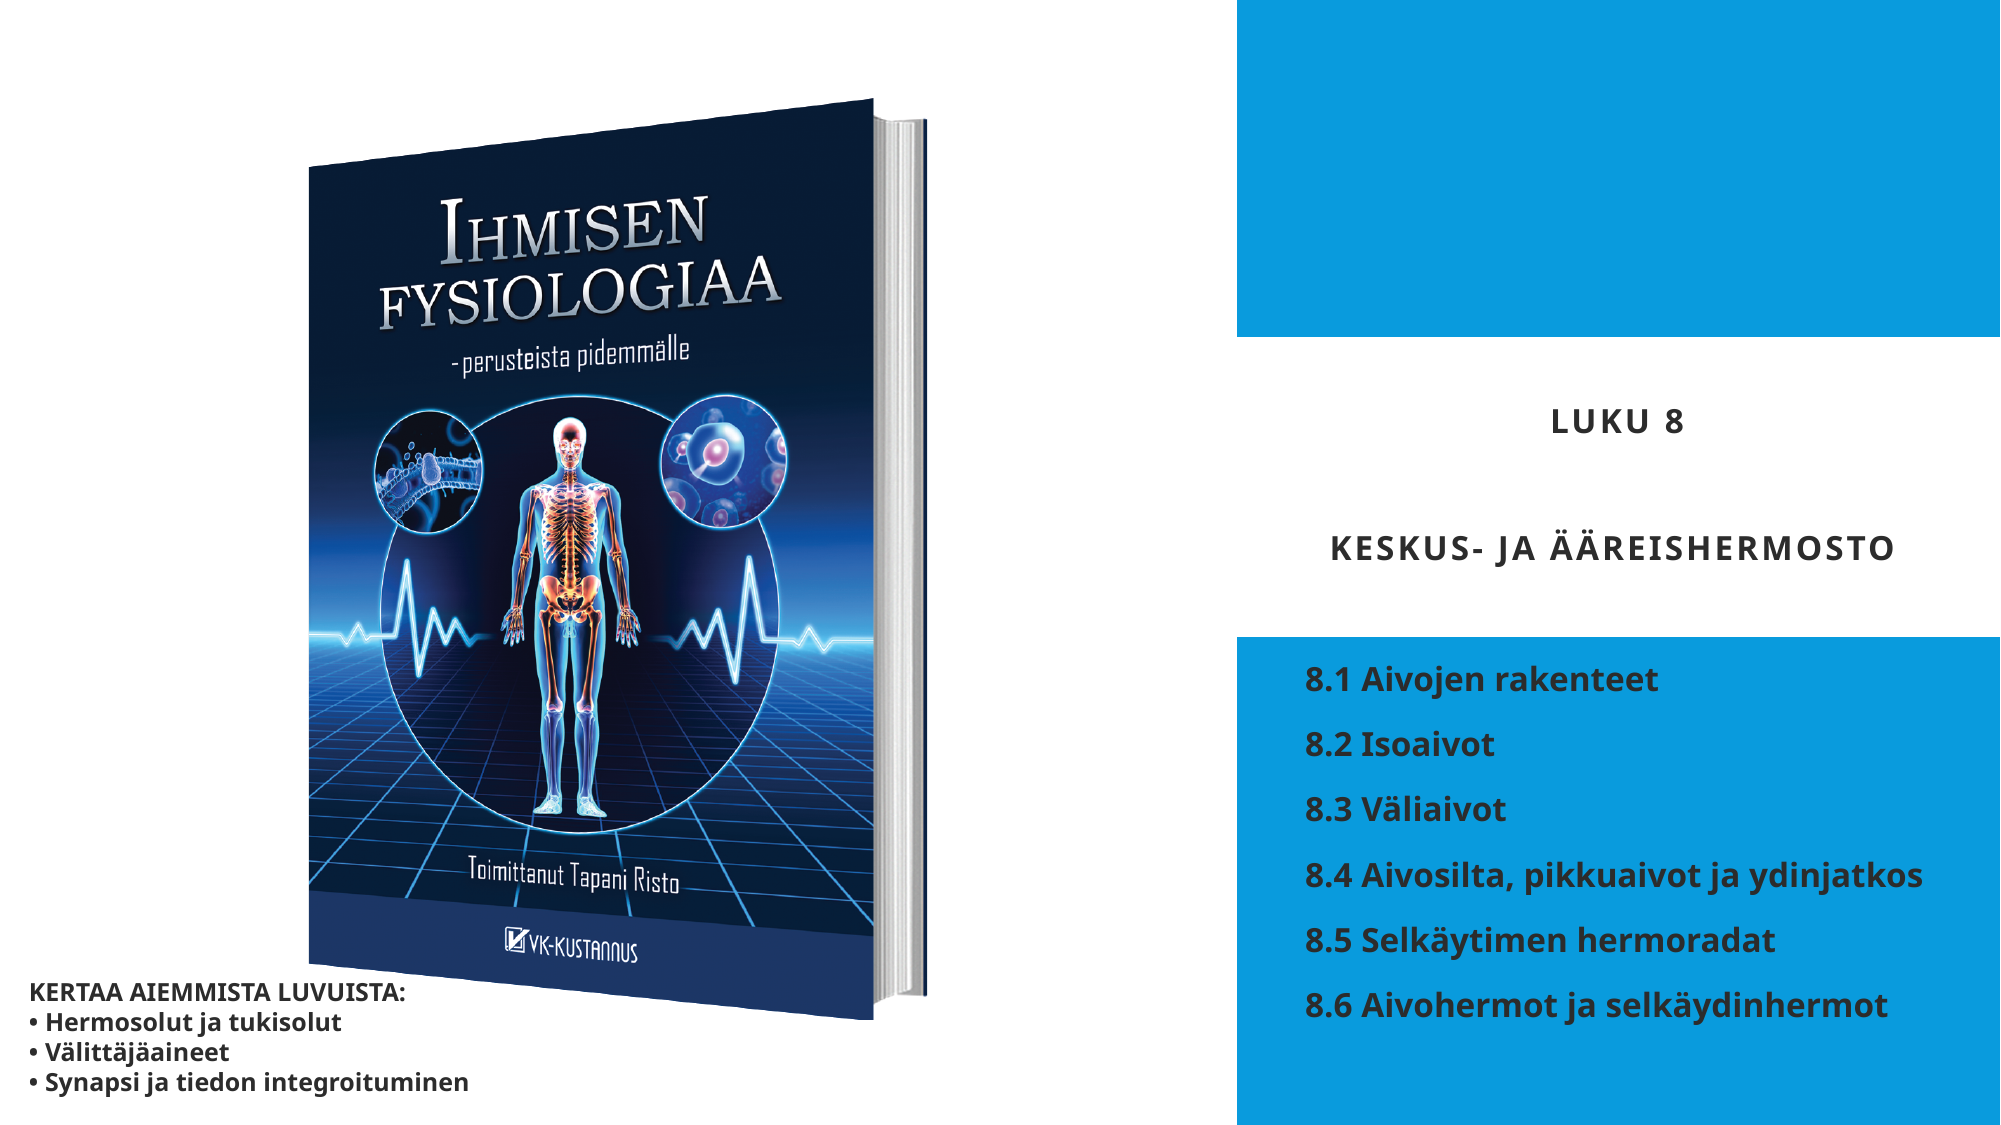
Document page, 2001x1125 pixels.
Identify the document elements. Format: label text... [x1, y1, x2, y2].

title LUKU 8 KESKUS- JA ÄÄREISHERMOSTO [1290, 312, 1947, 599]
subtitle 8.1 Aivojen rakenteet 8.2 Isoaivot 8.3 Väliaivot 8.4 Aivosilta, pikkuaivot ja ydinjatkos 8.5 Selkäytimen hermoradat 8.6 Aivohermot ja selkäydinhermot [1290, 655, 1947, 975]
picture [308, 97, 928, 1021]
text_box KERTAA AIEMMISTA LUVUISTA: • Hermosolut ja tukisolut • Välittäjäaineet • Synapsi ja tiedon integroituminen [14, 969, 1016, 1104]
text_box [1238, 0, 2000, 336]
text_box [0, 0, 1238, 1125]
text_box [1238, 638, 2000, 1125]
text_box [1238, 336, 2000, 638]
